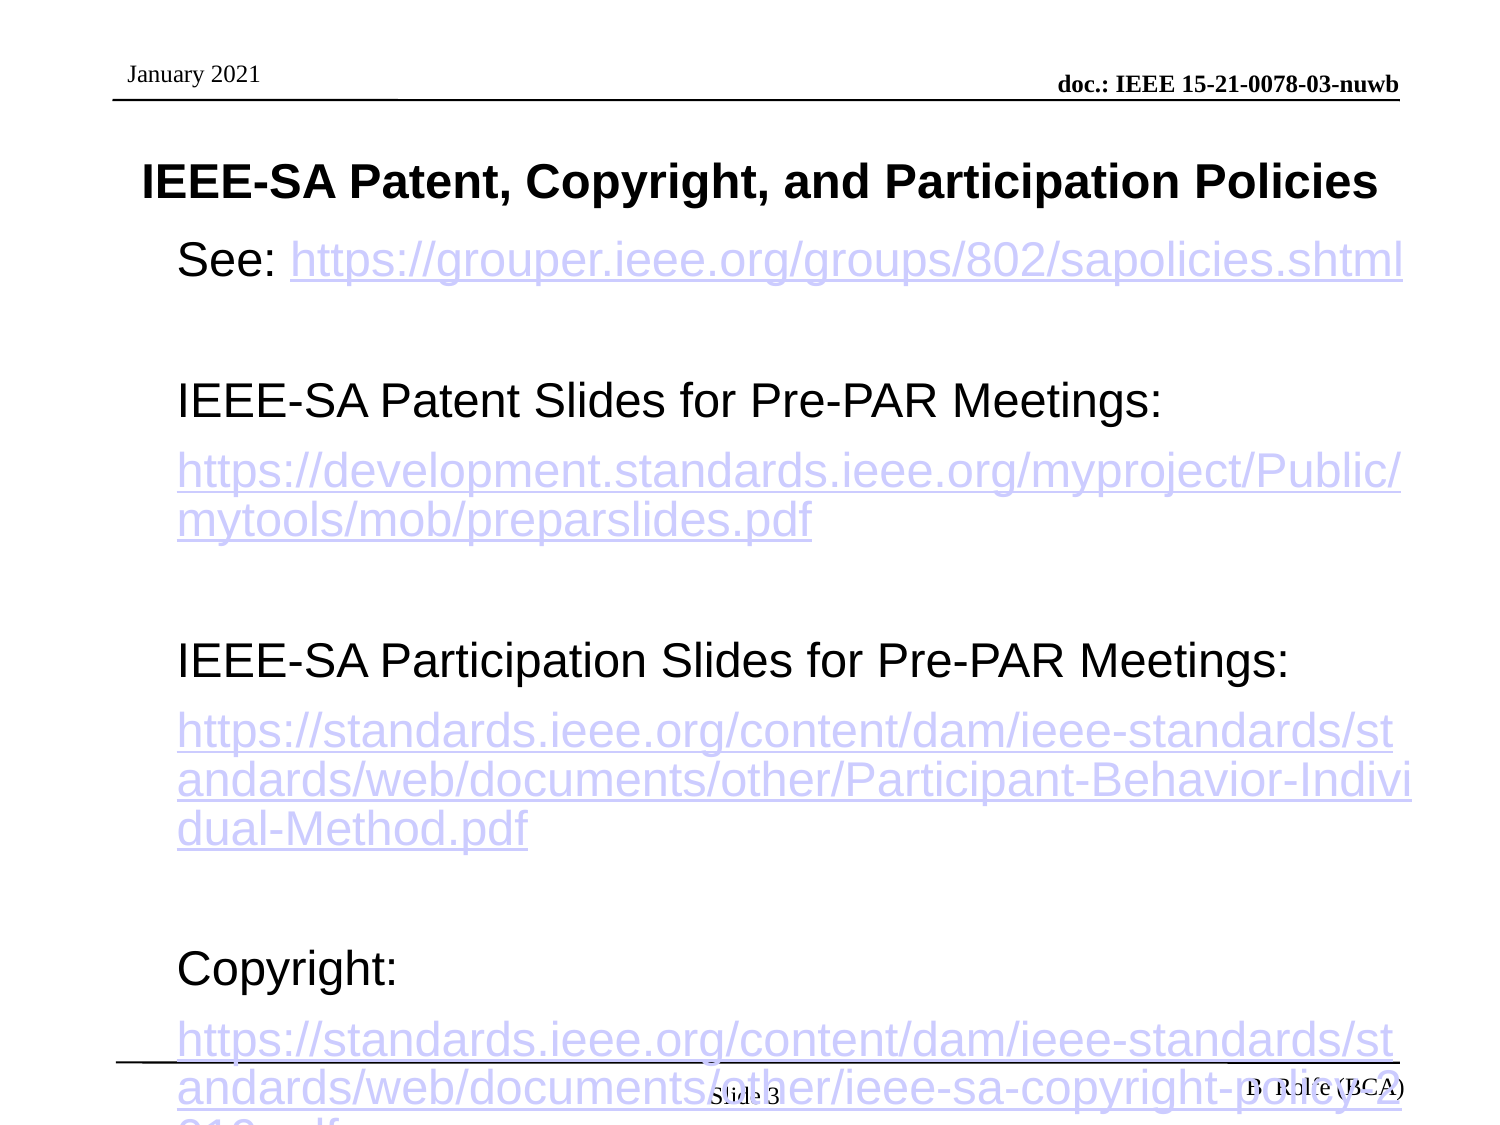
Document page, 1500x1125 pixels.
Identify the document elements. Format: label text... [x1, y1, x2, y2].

title IEEE-SA Patent, Copyright, and Participation Policies [123, 113, 1398, 244]
list See: https://grouper.ieee.org/groups/802/sapolicies.shtml IEEE-SA Patent Slides for Pre-PAR Meetings: https://development.standards.ieee.org/myproject/Public/mytools/mob/preparslides.pdf IEEE-SA Participation Slides for Pre-PAR Meetings: https://standards.ieee.org/content/dam/ieee-standards/standards/web/documents/other/Participant-Behavior-Individual-Method.pdf Copyright: https://standards.ieee.org/content/dam/ieee-standards/standards/web/documents/other/ieee-sa-copyright-policy-2019.pdf [161, 220, 1436, 953]
slide_number Slide 3 [690, 1075, 799, 1115]
